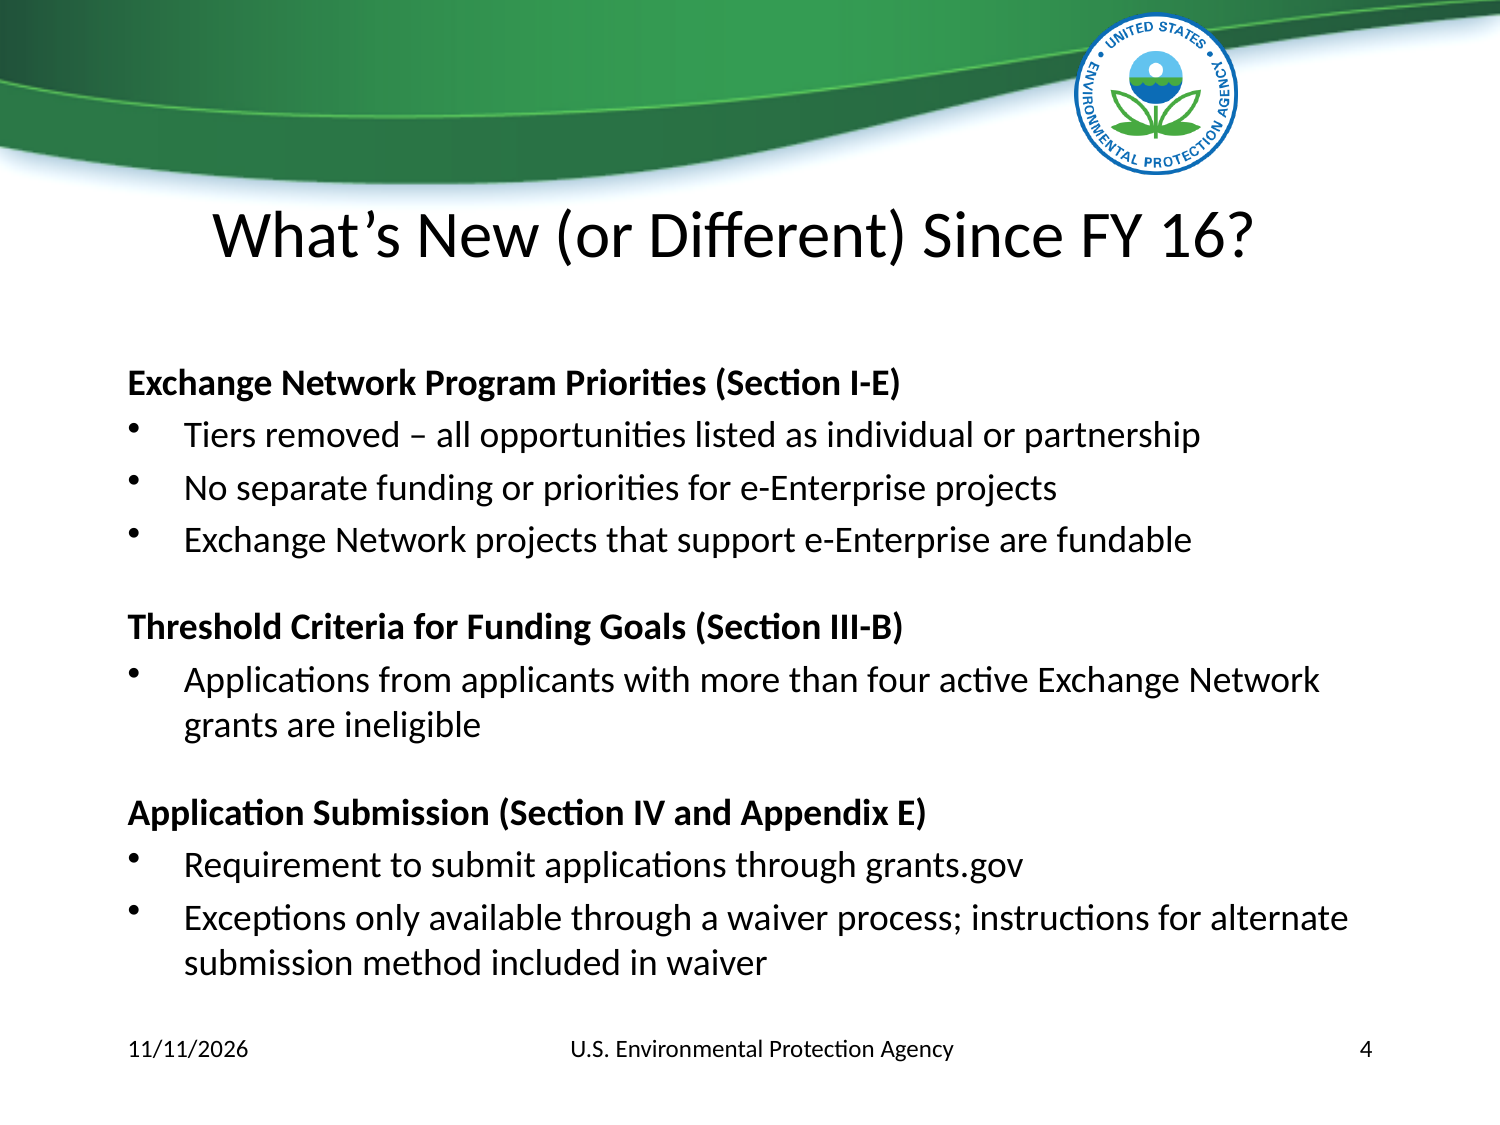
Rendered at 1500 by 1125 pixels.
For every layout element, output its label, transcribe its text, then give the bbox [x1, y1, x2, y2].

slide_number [112, 1025, 426, 1101]
slide_number 4 [1213, 1025, 1388, 1101]
picture [1074, 12, 1238, 149]
title What’s New (or Different) Since FY 16? [125, 149, 1375, 313]
footer U.S. Environmental Protection Agency [426, 1025, 1213, 1101]
list Exchange Network Program Priorities (Section I-E) Tiers removed – all opportunities listed as individual or partnership No separate funding or priorities for e-Enterprise projects Exchange Network projects that support e-Enterprise are fundable Threshold Criteria for Funding Goals (Section III-B) Applications from applicants with more than four active Exchange Network grants are ineligible Application Submission (Section IV and Appendix E) Requirement to submit applications through grants.gov Exceptions only available through a waiver process; instructions for alternate submission method included in waiver [112, 350, 1388, 1025]
